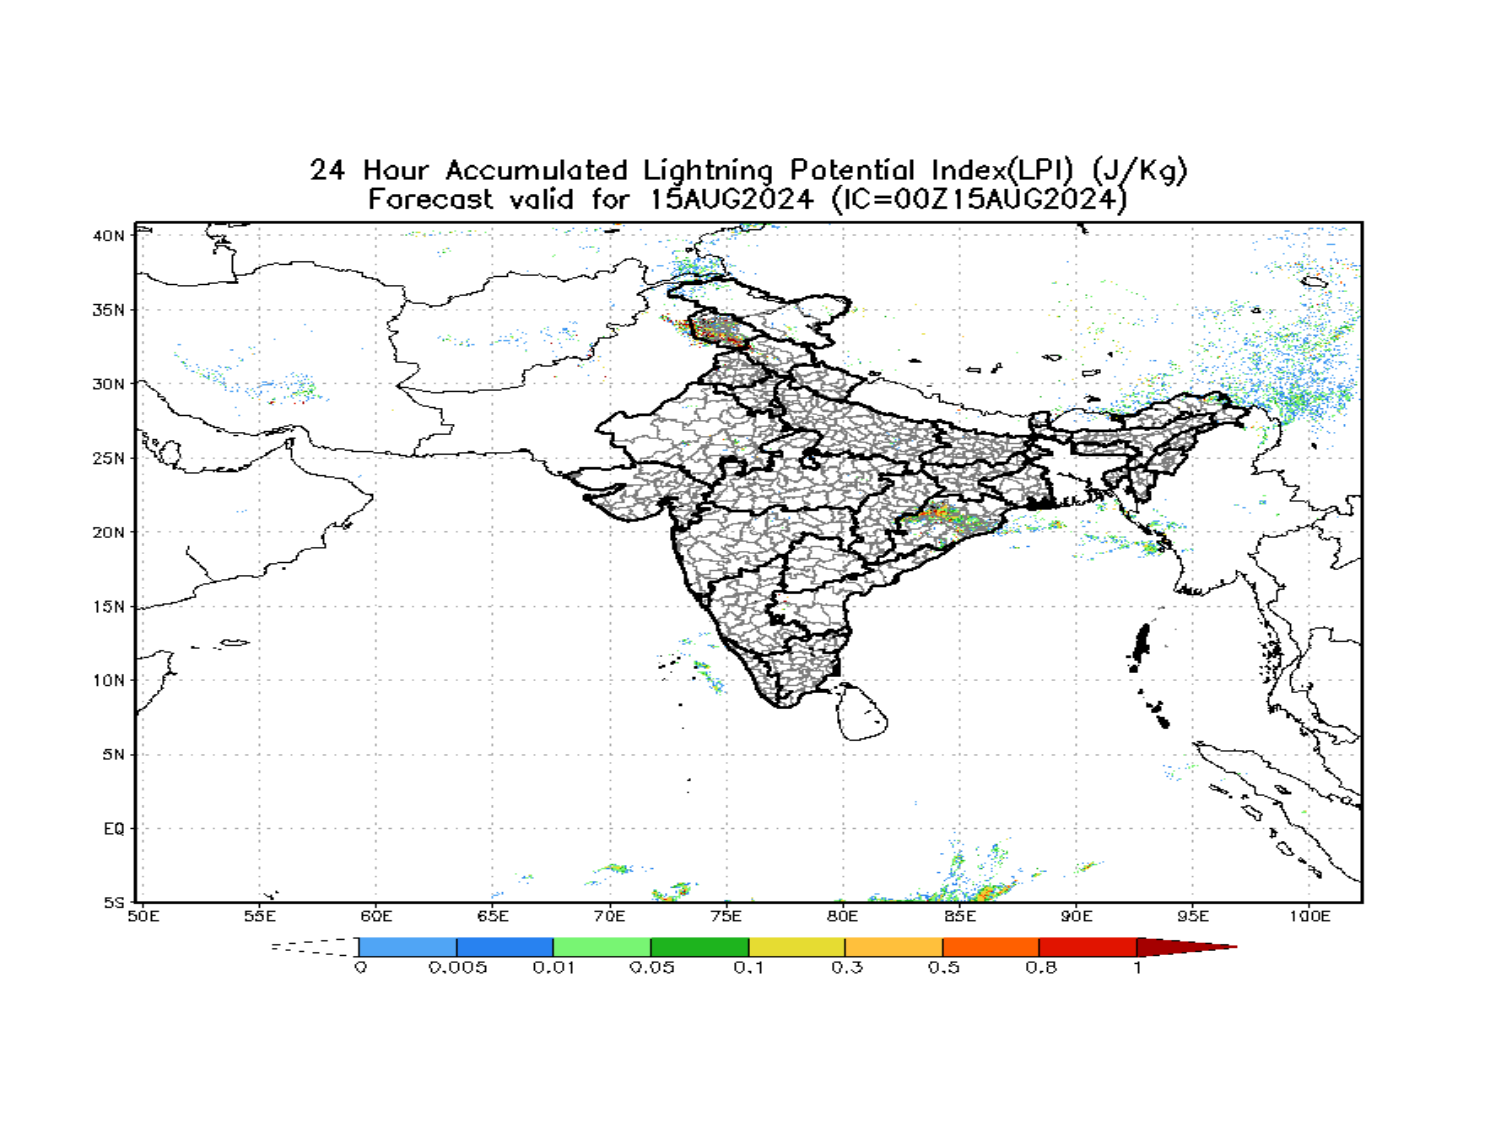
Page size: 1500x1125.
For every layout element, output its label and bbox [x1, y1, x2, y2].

picture [74, 149, 1426, 976]
